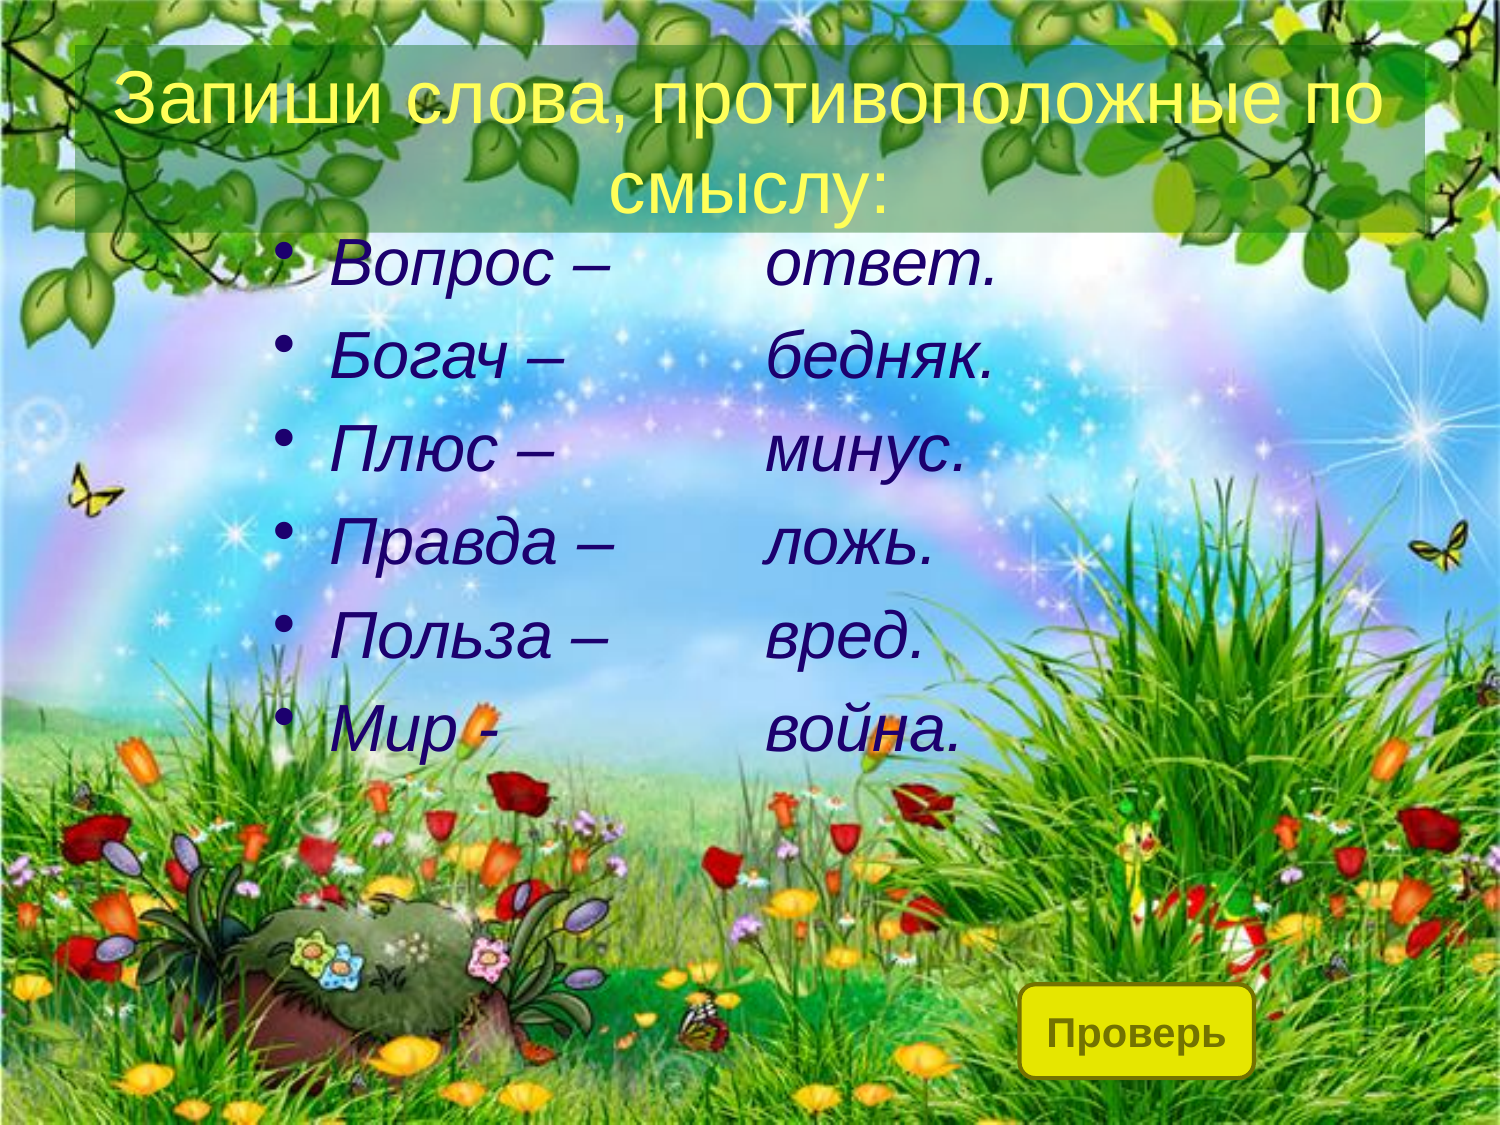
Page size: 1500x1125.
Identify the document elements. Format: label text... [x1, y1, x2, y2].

text_box Проверь [1017, 982, 1257, 1081]
title Запиши слова, противоположные по смыслу: [74, 44, 1426, 233]
list Вопрос – Богач – Плюс – Правда – Польза – Мир - [257, 210, 711, 954]
picture [0, 0, 1500, 1125]
text_box ответ. бедняк. минус. ложь. вред. война. [749, 210, 1203, 954]
